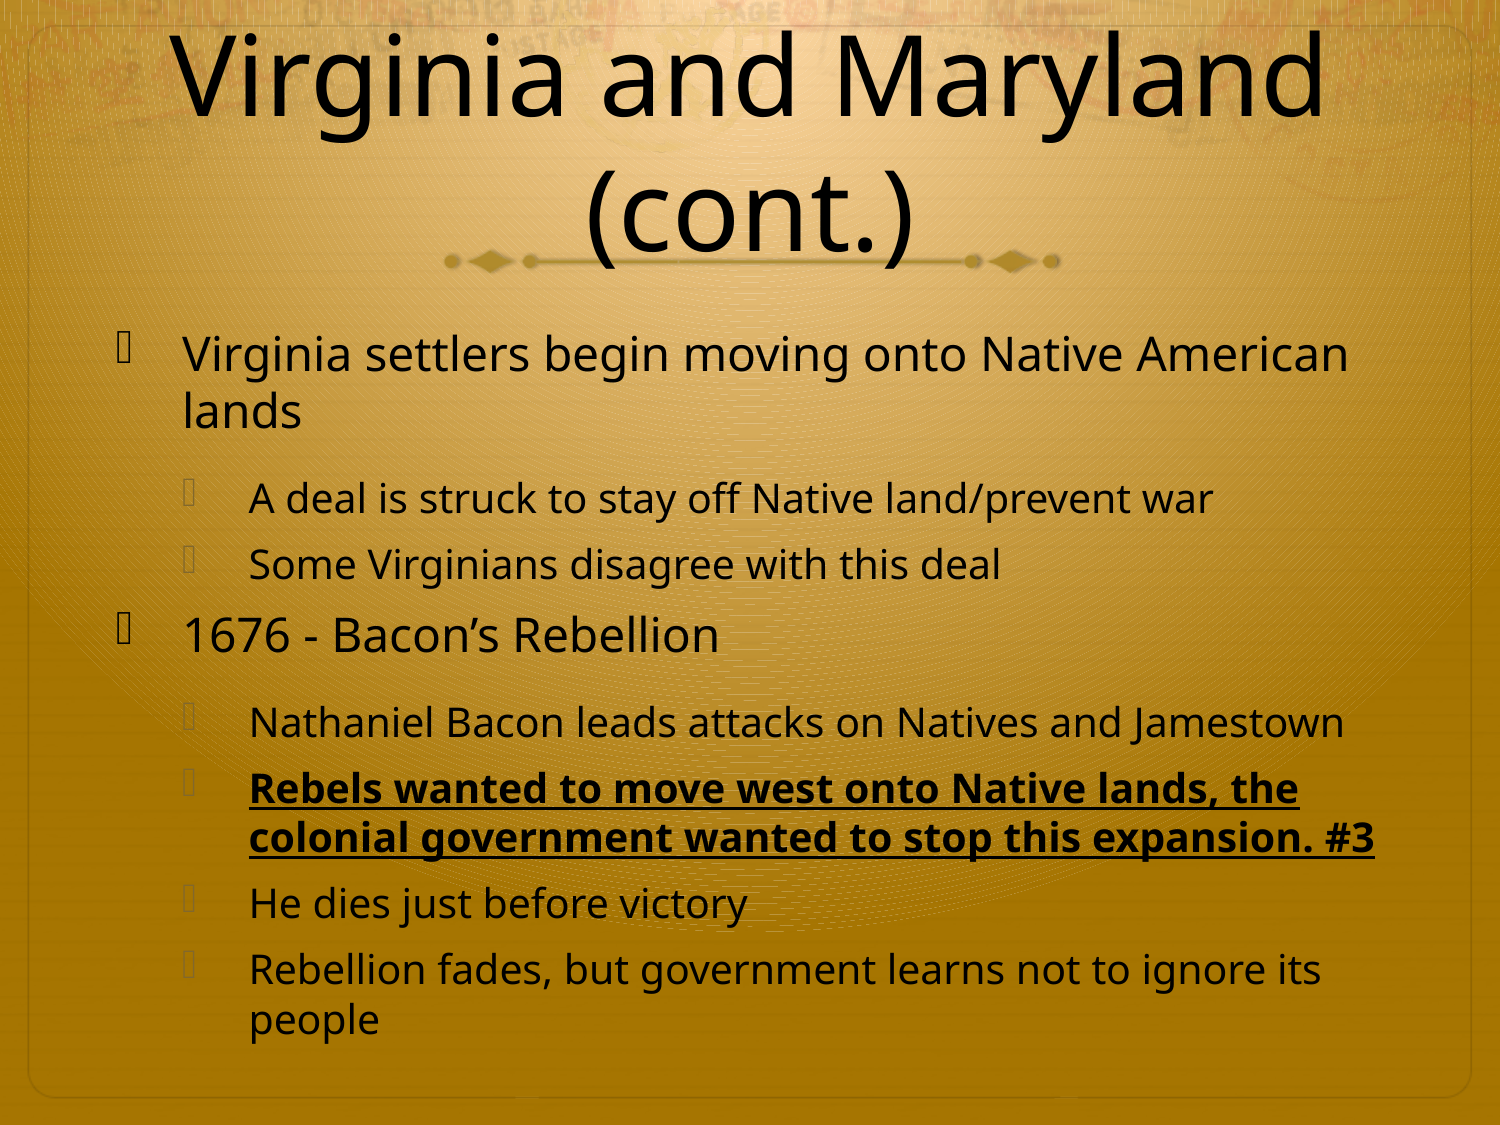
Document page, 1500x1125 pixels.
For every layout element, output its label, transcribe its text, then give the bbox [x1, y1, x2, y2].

title Virginia and Maryland (cont.) [93, 45, 1407, 233]
picture [0, 0, 1500, 1125]
list Virginia settlers begin moving onto Native American lands A deal is struck to stay off Native land/prevent war Some Virginians disagree with this deal 1676 - Bacon’s Rebellion Nathaniel Bacon leads attacks on Natives and Jamestown Rebels wanted to move west onto Native lands, the colonial government wanted to stop this expansion. #3 He dies just before victory Rebellion fades, but government learns not to ignore its people [100, 316, 1400, 1085]
